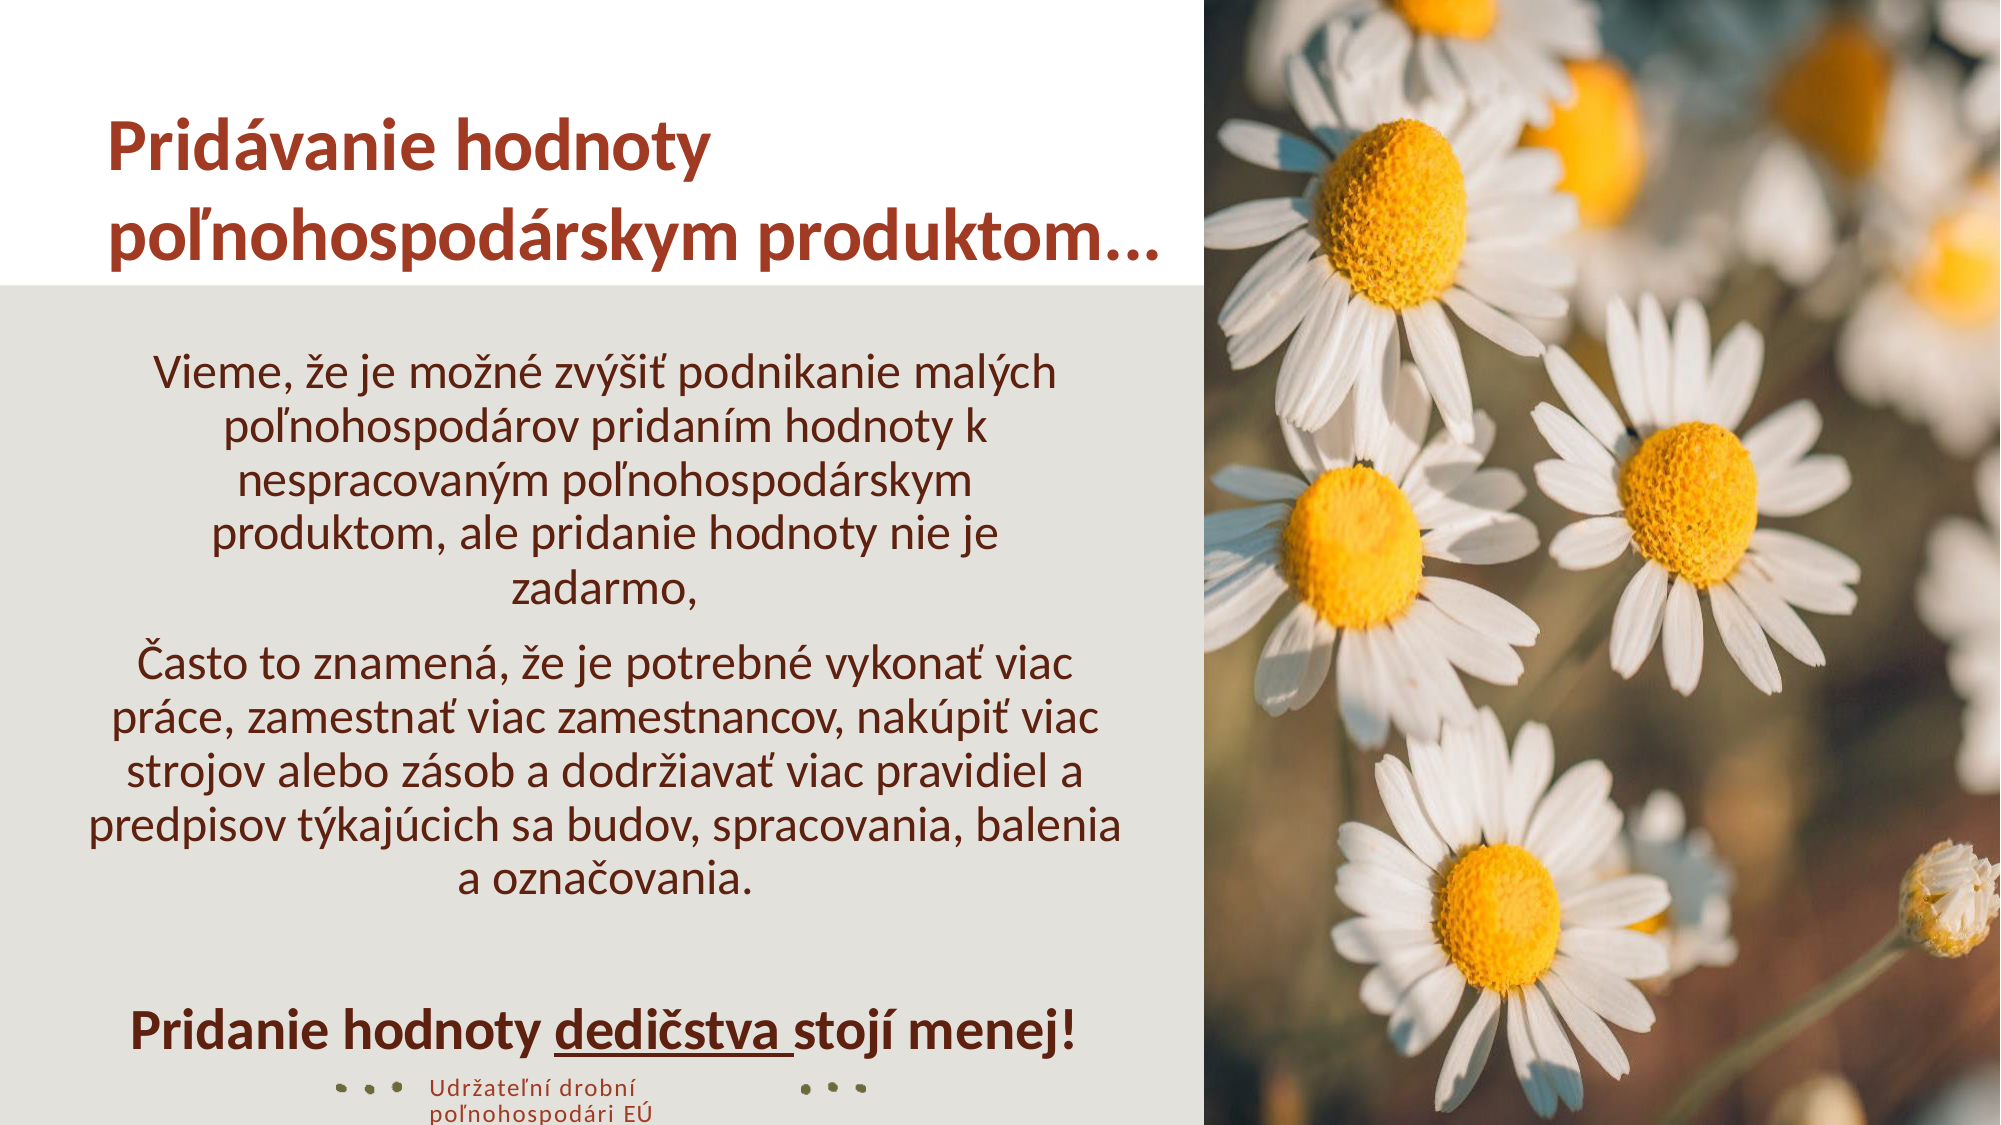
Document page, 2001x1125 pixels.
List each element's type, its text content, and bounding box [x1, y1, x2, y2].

picture [332, 1061, 406, 1125]
text_box Vieme, že je možné zvýšiť podnikanie malých poľnohospodárov pridaním hodnoty k nespracovaným poľnohospodárskym produktom, ale pridanie hodnoty nie je zadarmo, Často to znamená, že je potrebné vykonať viac práce, zamestnať viac zamestnancov, nakúpiť viac strojov alebo zásob a dodržiavať viac pravidiel a predpisov týkajúcich sa budov, spracovania, balenia a označovania. Pridanie hodnoty dedičstva stojí menej! [86, 335, 1124, 1061]
picture [1203, 0, 2000, 1125]
picture [797, 1061, 870, 1125]
title Pridávanie hodnoty poľnohospodárskym produktom... [105, 93, 1175, 284]
footer Udržateľní drobní poľnohospodári EÚ [427, 1075, 772, 1125]
